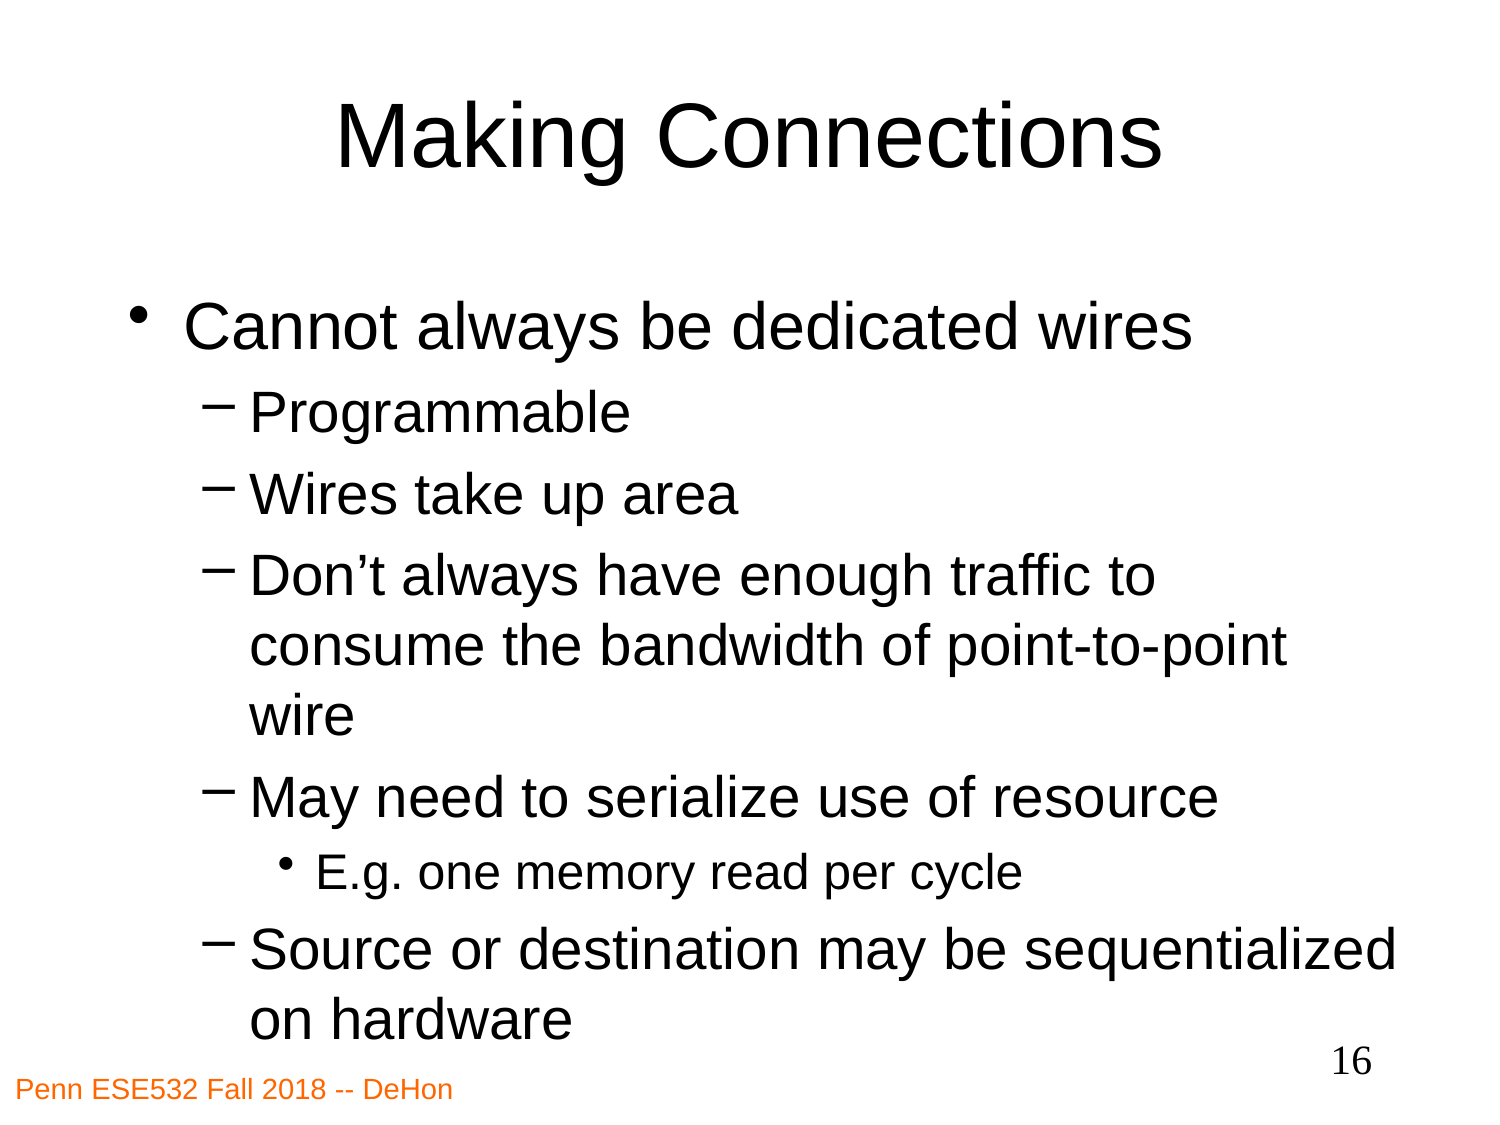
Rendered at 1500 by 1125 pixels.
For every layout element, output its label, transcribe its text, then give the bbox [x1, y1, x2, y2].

list Cannot always be dedicated wires Programmable Wires take up area Don’t always have enough traffic to consume the bandwidth of point-to-point wire May need to serialize use of resource E.g. one memory read per cycle Source or destination may be sequentialized on hardware [112, 274, 1426, 951]
slide_number 16 [1074, 1024, 1388, 1101]
title Making Connections [112, 37, 1388, 226]
slide_number Penn ESE532 Fall 2018 -- DeHon [0, 1062, 688, 1125]
